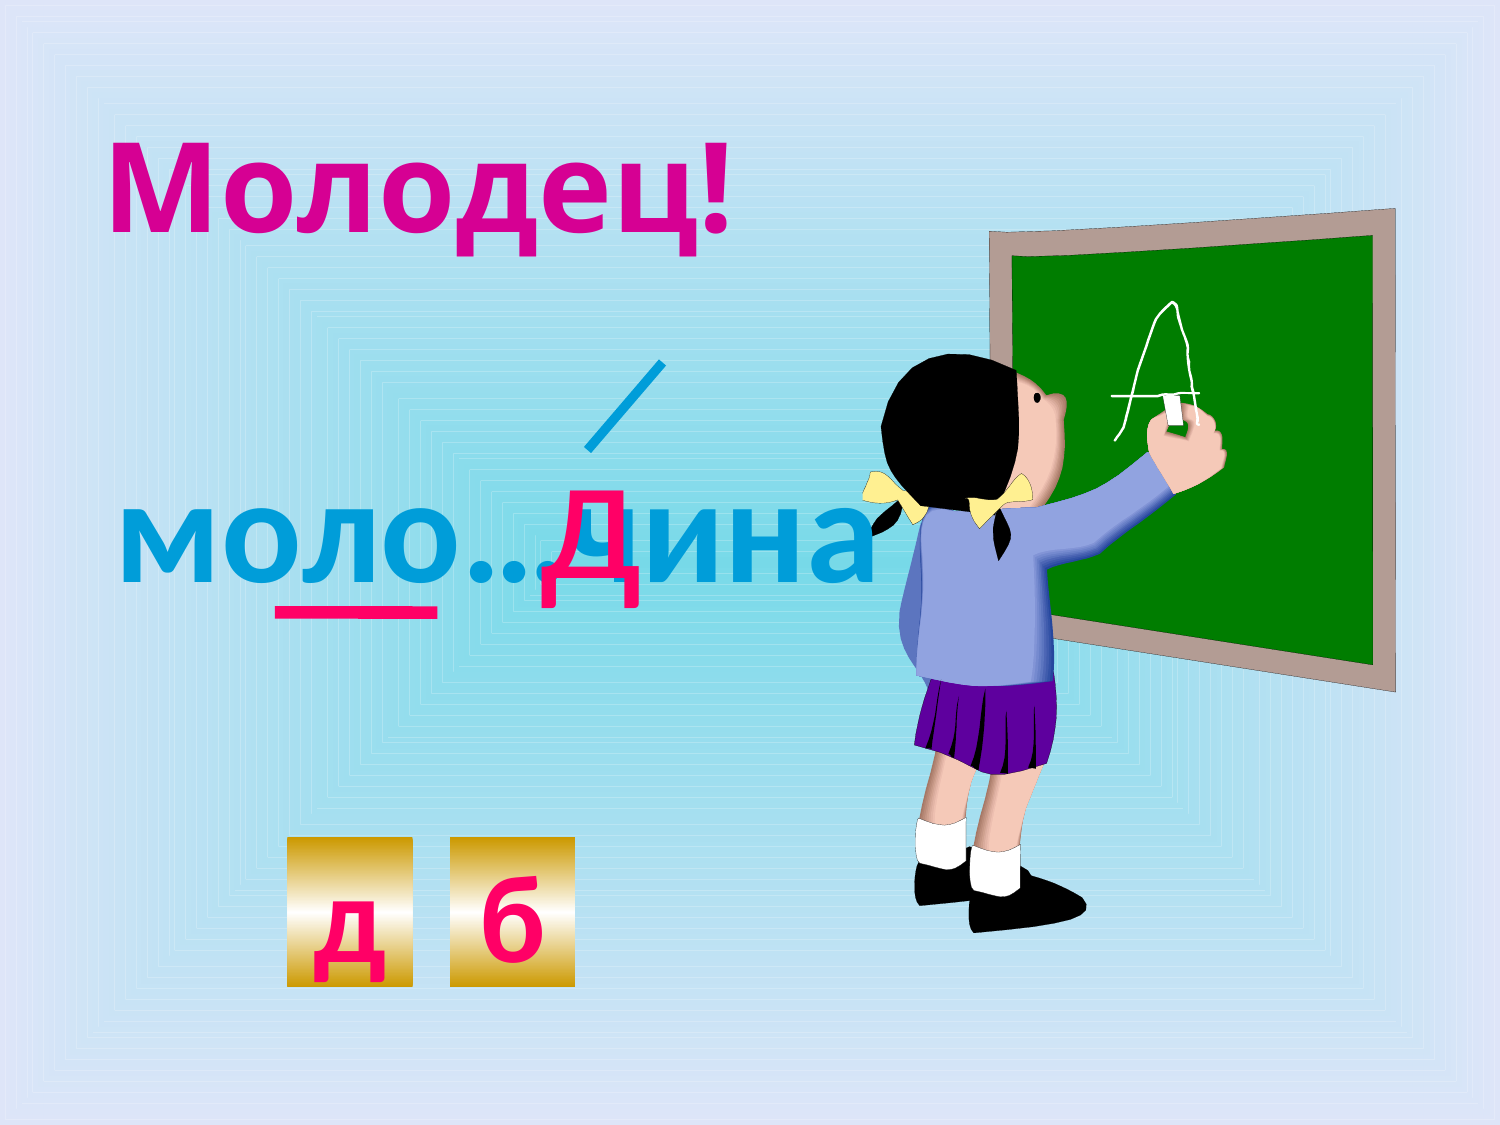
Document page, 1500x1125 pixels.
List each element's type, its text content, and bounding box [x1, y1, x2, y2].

text_box моло…чина [99, 424, 525, 620]
text_box Молодец! [87, 99, 1000, 265]
text_box д [287, 837, 413, 988]
text_box моло…чина [700, 424, 857, 620]
text_box д [525, 387, 700, 623]
text_box б [450, 837, 576, 988]
picture [862, 199, 1403, 933]
